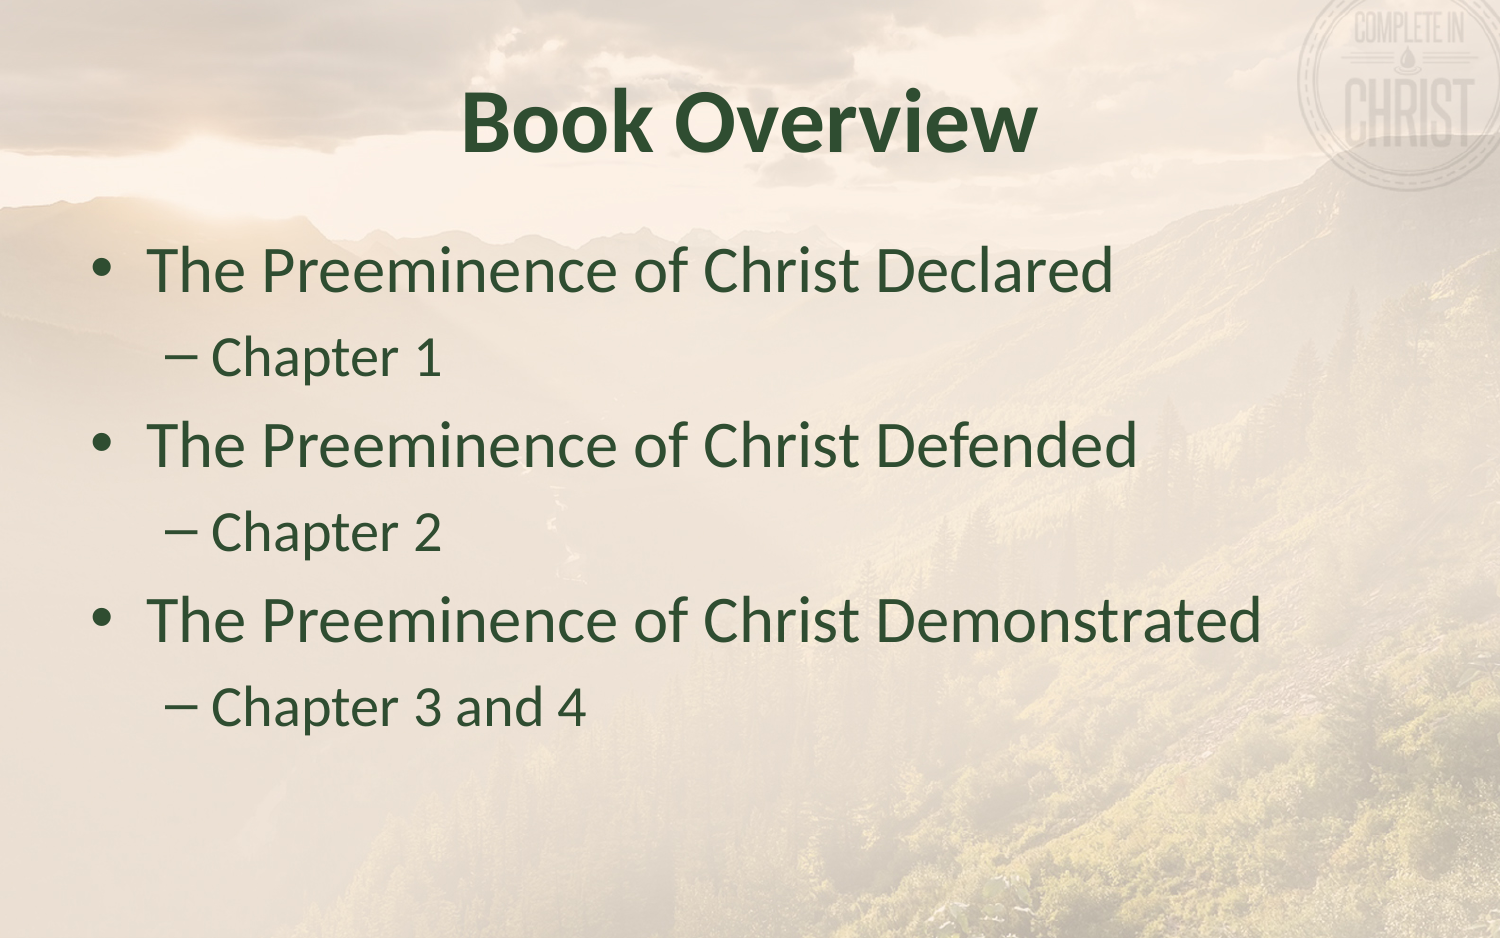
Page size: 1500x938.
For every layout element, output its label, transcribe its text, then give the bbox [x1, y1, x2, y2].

picture [0, 0, 1500, 938]
list The Preeminence of Christ Declared Chapter 1 The Preeminence of Christ Defended Chapter 2 The Preeminence of Christ Demonstrated Chapter 3 and 4 [75, 218, 1425, 838]
title Book Overview [75, 37, 1425, 194]
